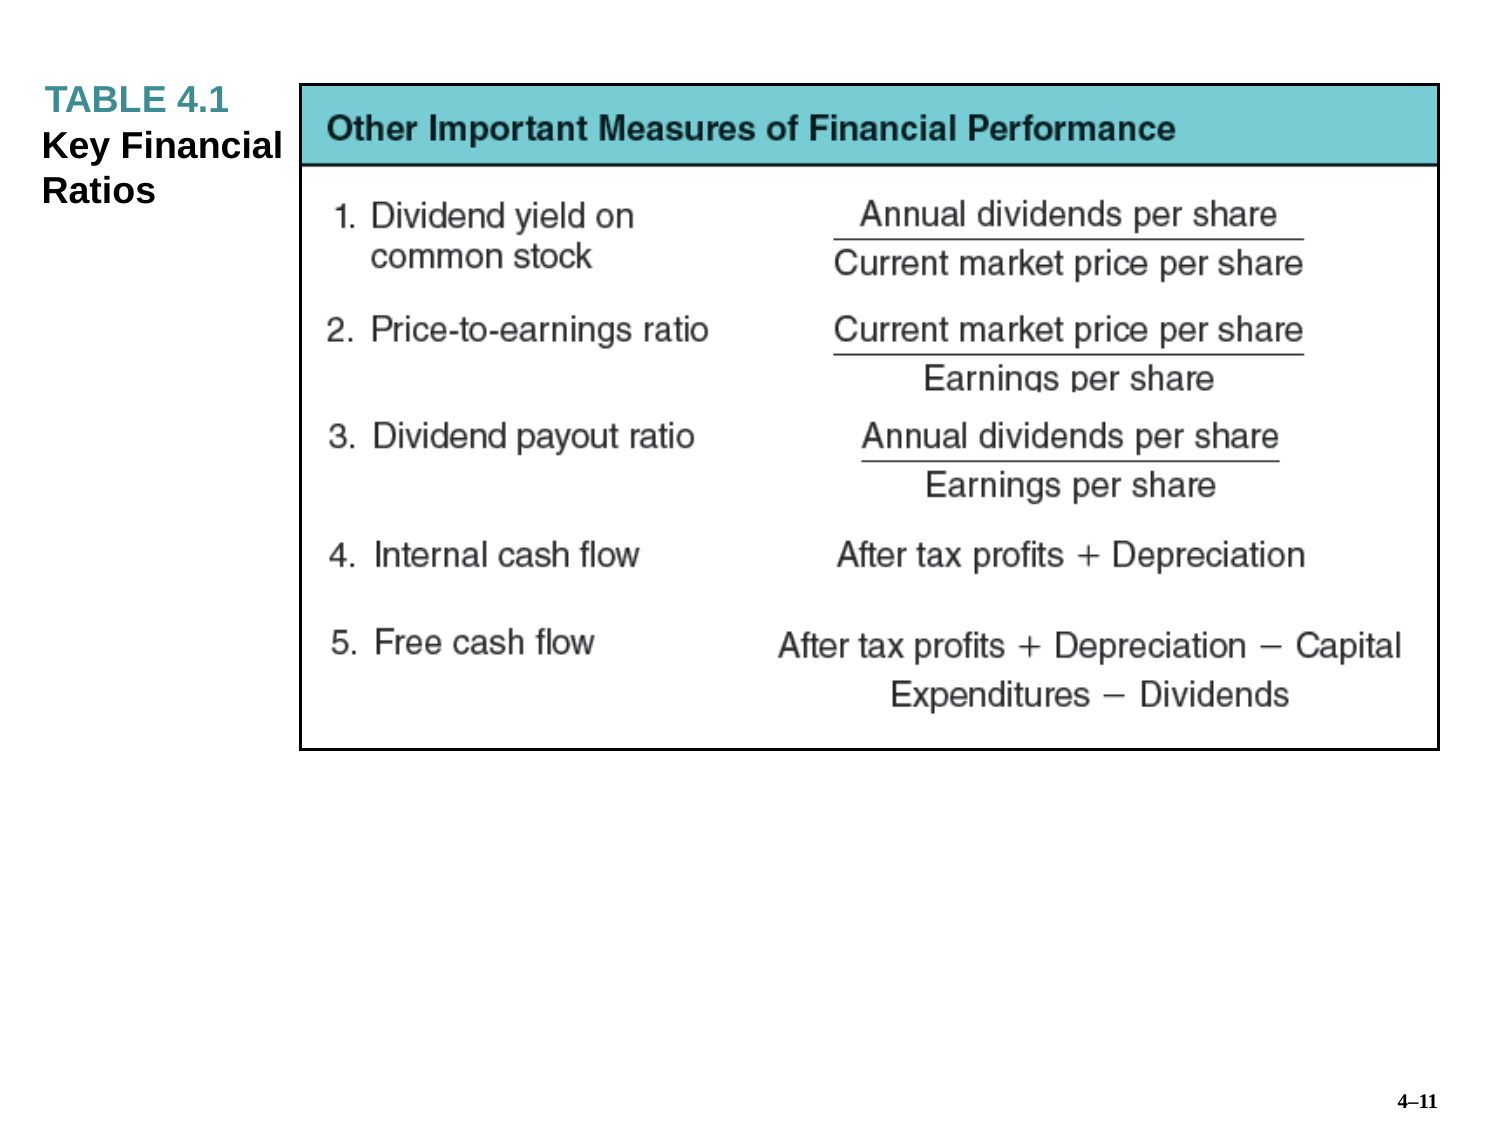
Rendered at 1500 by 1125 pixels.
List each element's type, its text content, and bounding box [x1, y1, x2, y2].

picture [302, 85, 1438, 749]
text_box TABLE 4.1 [44, 67, 322, 127]
text_box 4–11 [1345, 1080, 1491, 1120]
text_box Key Financial Ratios [26, 113, 297, 219]
